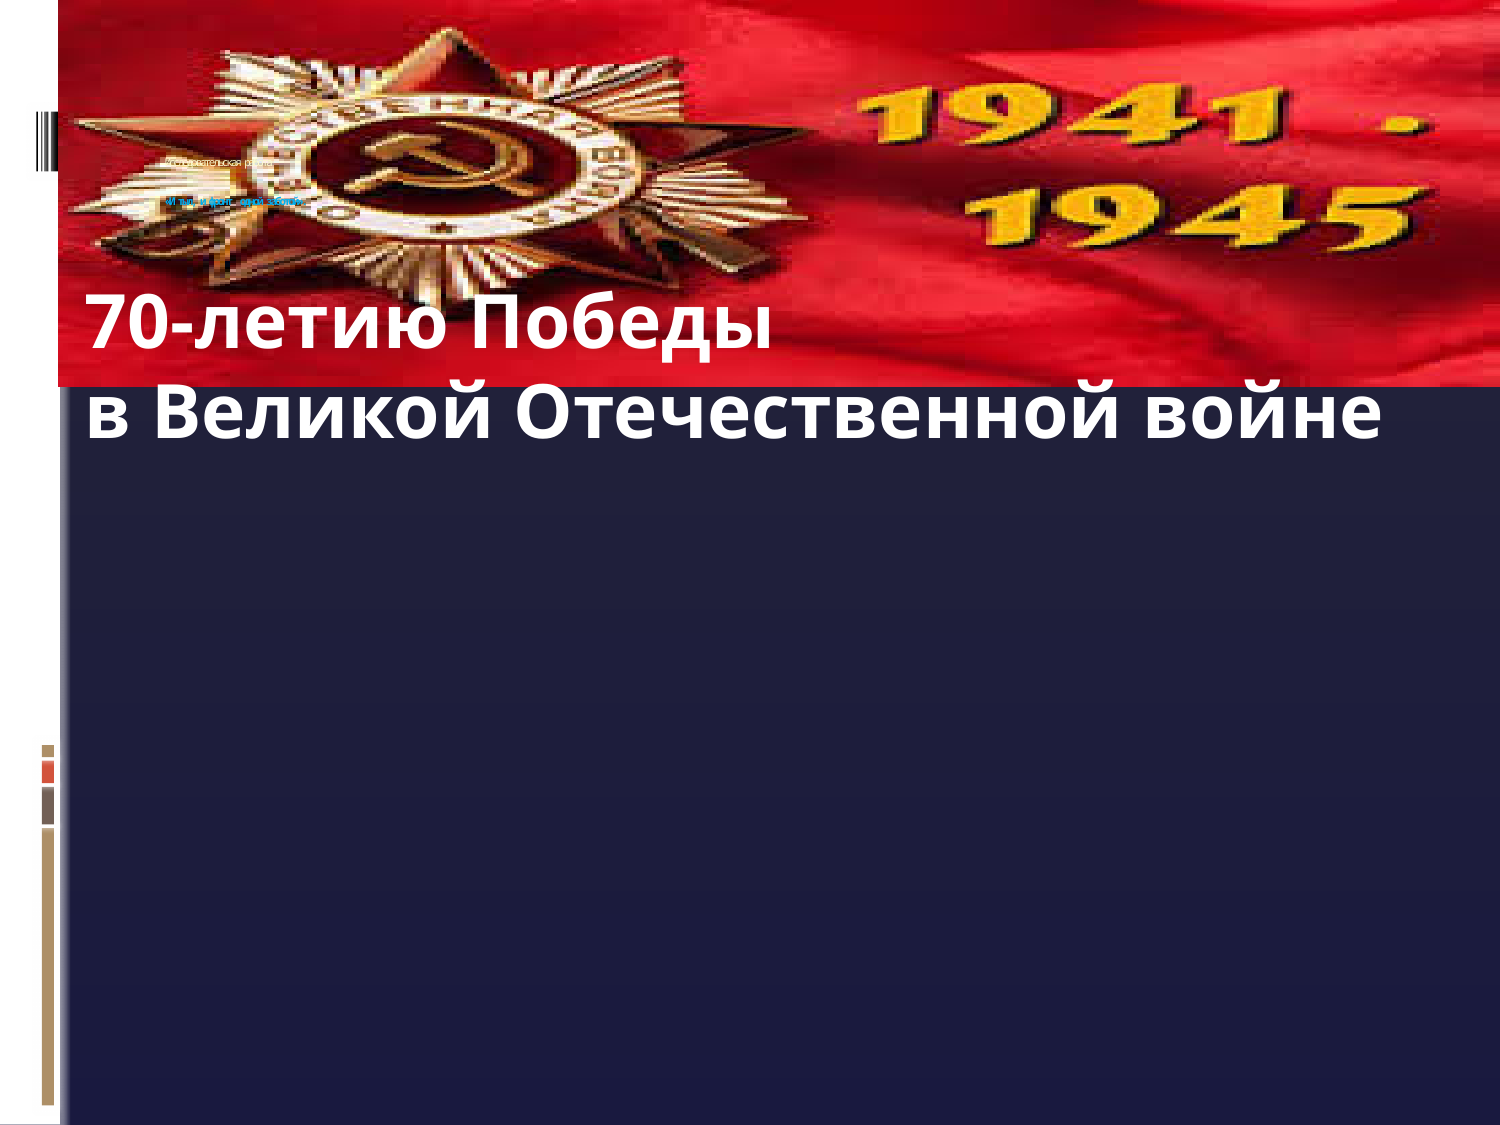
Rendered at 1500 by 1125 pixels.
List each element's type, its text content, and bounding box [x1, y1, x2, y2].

picture [58, 0, 1500, 388]
text_box 70-летию Победы в Великой Отечественной войне [70, 397, 1500, 461]
